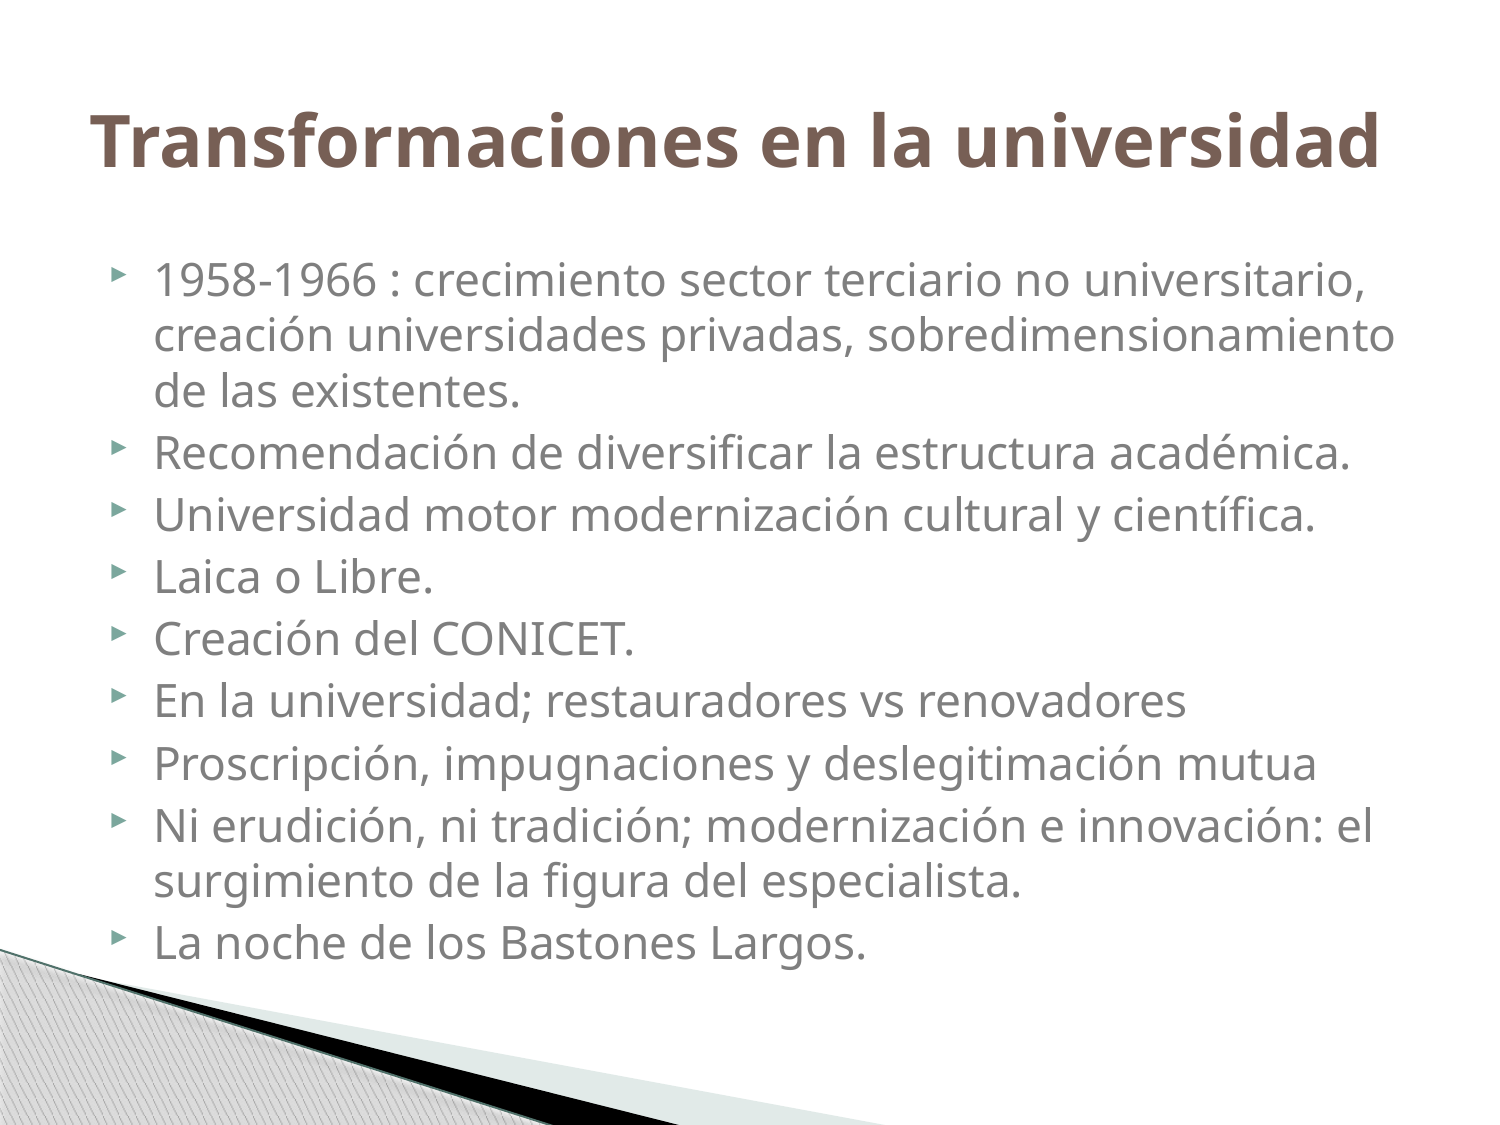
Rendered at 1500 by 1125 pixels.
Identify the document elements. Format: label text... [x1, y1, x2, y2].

title Transformaciones en la universidad [75, 45, 1425, 233]
list 1958-1966 : crecimiento sector terciario no universitario, creación universidades privadas, sobredimensionamiento de las existentes. Recomendación de diversificar la estructura académica. Universidad motor modernización cultural y científica. Laica o Libre. Creación del CONICET. En la universidad; restauradores vs renovadores Proscripción, impugnaciones y deslegitimación mutua Ni erudición, ni tradición; modernización e innovación: el surgimiento de la figura del especialista. La noche de los Bastones Largos. [75, 243, 1425, 986]
